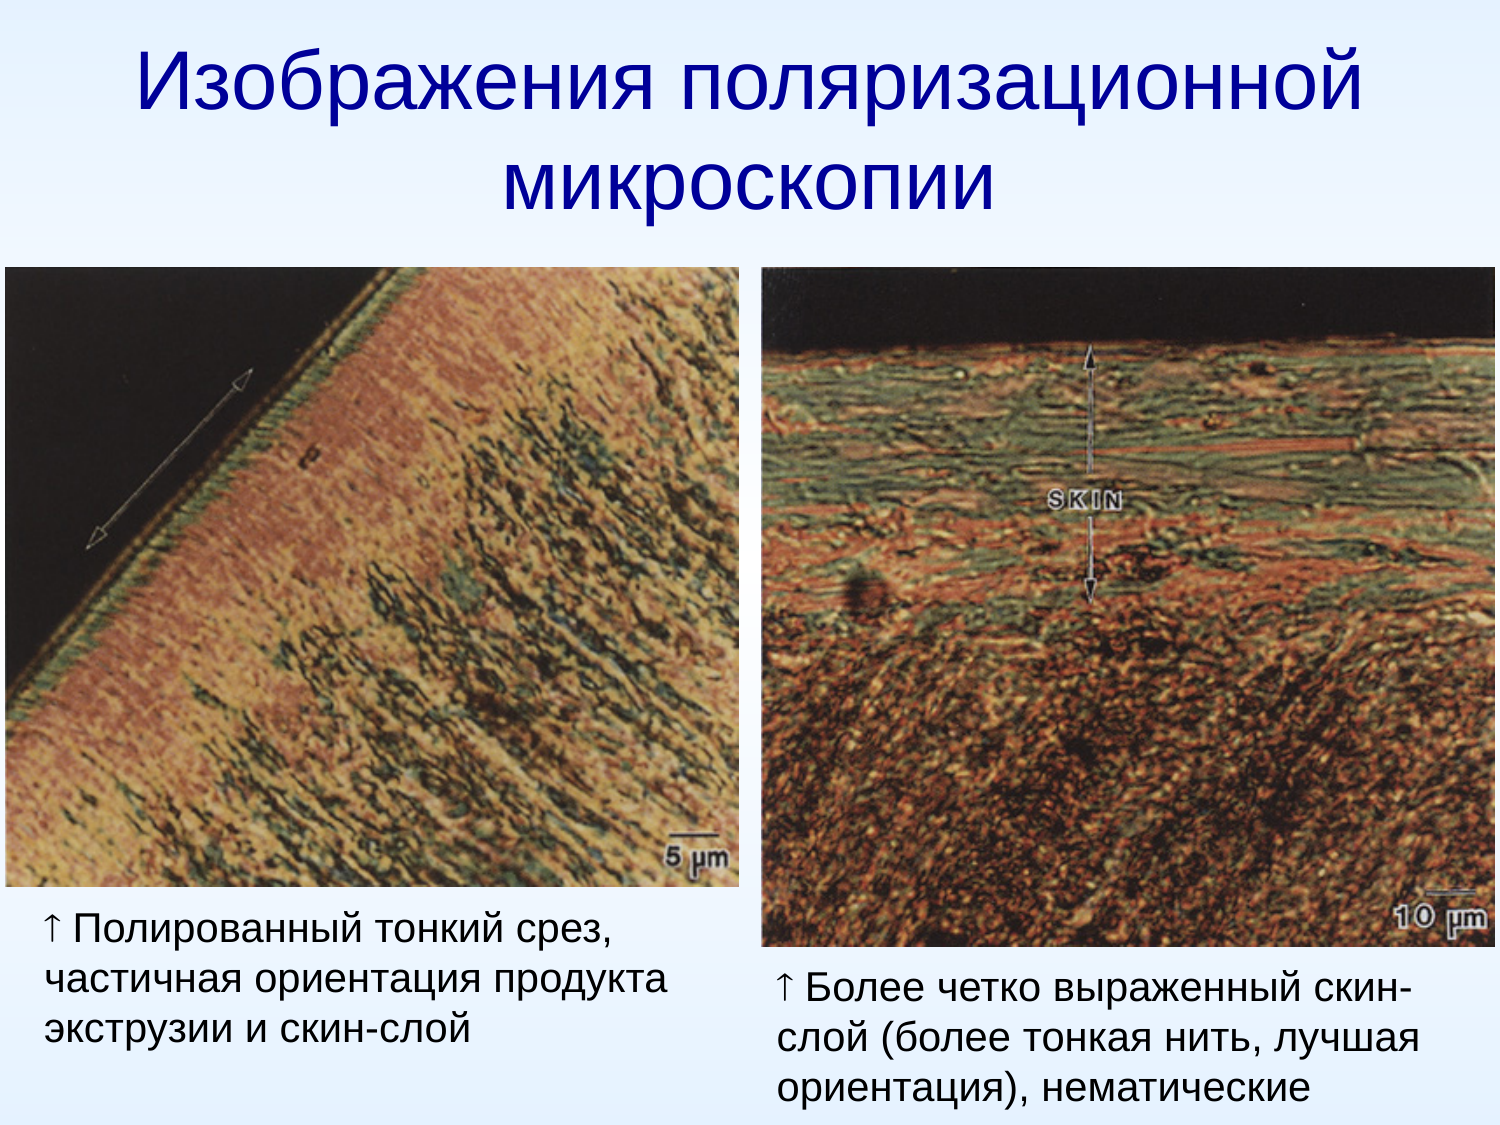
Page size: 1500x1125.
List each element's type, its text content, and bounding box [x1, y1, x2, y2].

picture [5, 266, 739, 887]
picture [761, 266, 1495, 948]
title Изображения поляризационной микроскопии [0, 32, 1500, 220]
text_box  Полированный тонкий срез, частичная ориентация продукта экструзии и скин-слой [29, 895, 722, 1108]
text_box  Более четко выраженный скин-слой (более тонкая нить, лучшая ориентация), нематические домены [761, 956, 1489, 1125]
